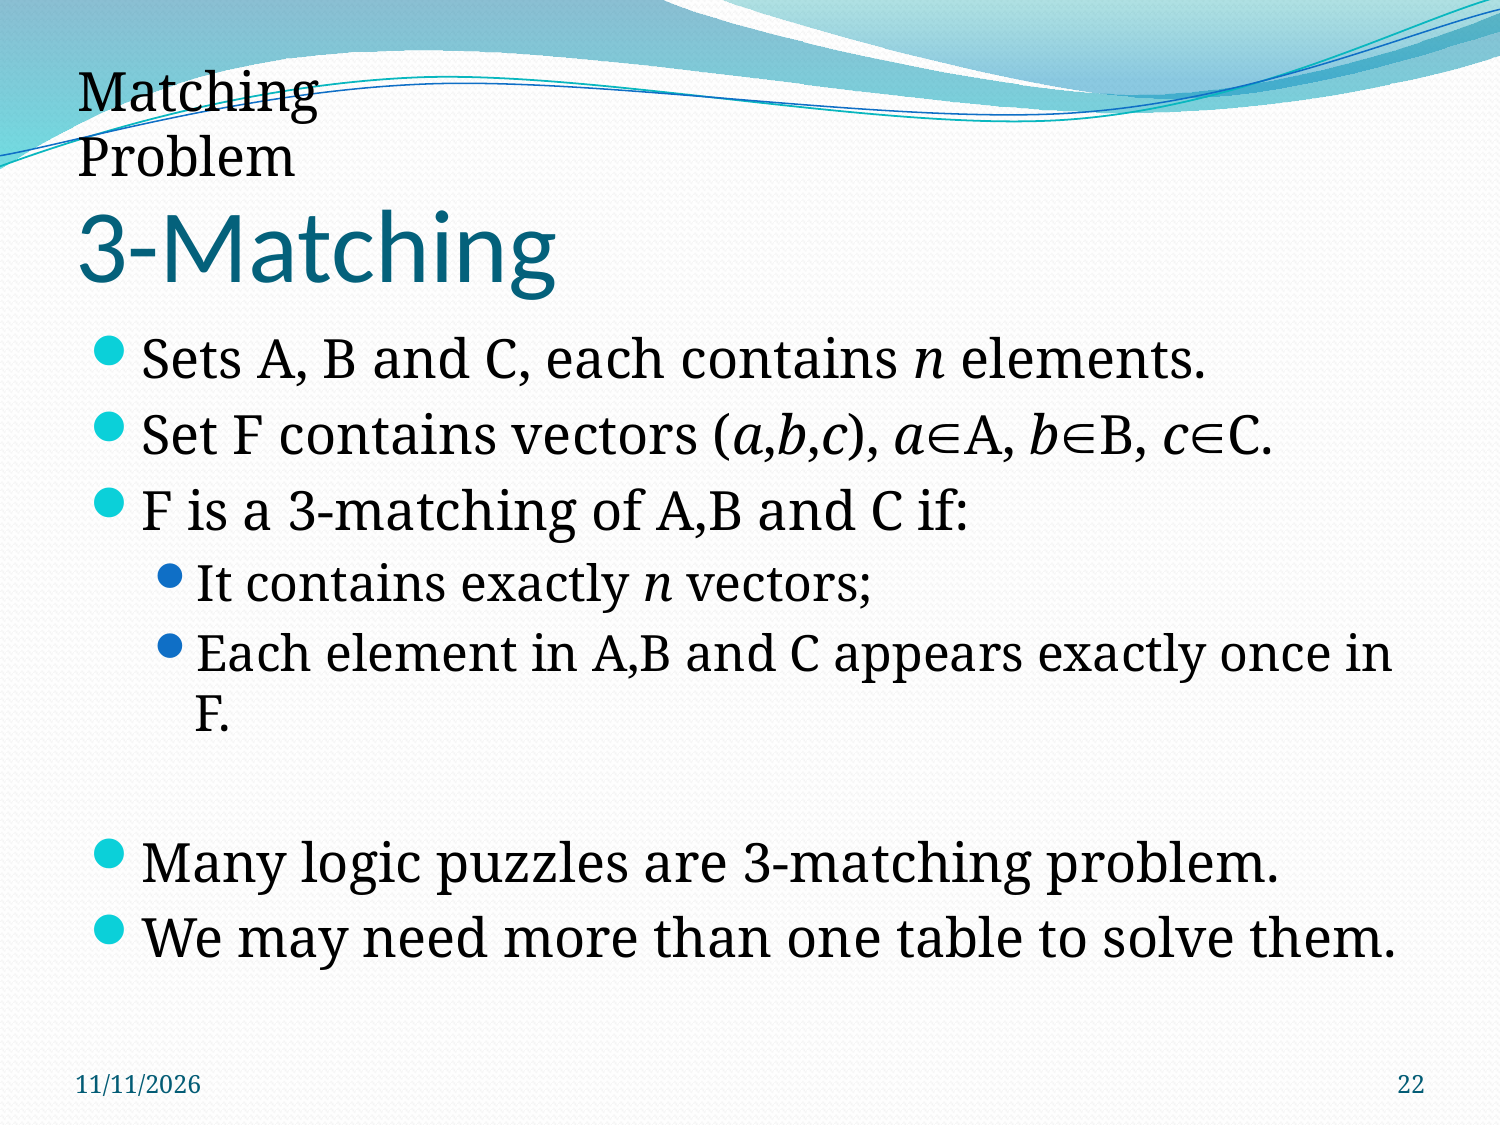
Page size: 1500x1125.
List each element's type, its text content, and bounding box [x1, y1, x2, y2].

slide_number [75, 1042, 425, 1103]
slide_number 22 [1299, 1042, 1425, 1103]
list Sets A, B and C, each contains n elements. Set F contains vectors (a,b,c), aA, bB, cC. F is a 3-matching of A,B and C if: It contains exactly n vectors; Each element in A,B and C appears exactly once in F. Many logic puzzles are 3-matching problem. We may need more than one table to solve them. [75, 317, 1425, 1038]
title 3-Matching [75, 115, 1425, 303]
text_box Matching Problem [62, 49, 563, 195]
